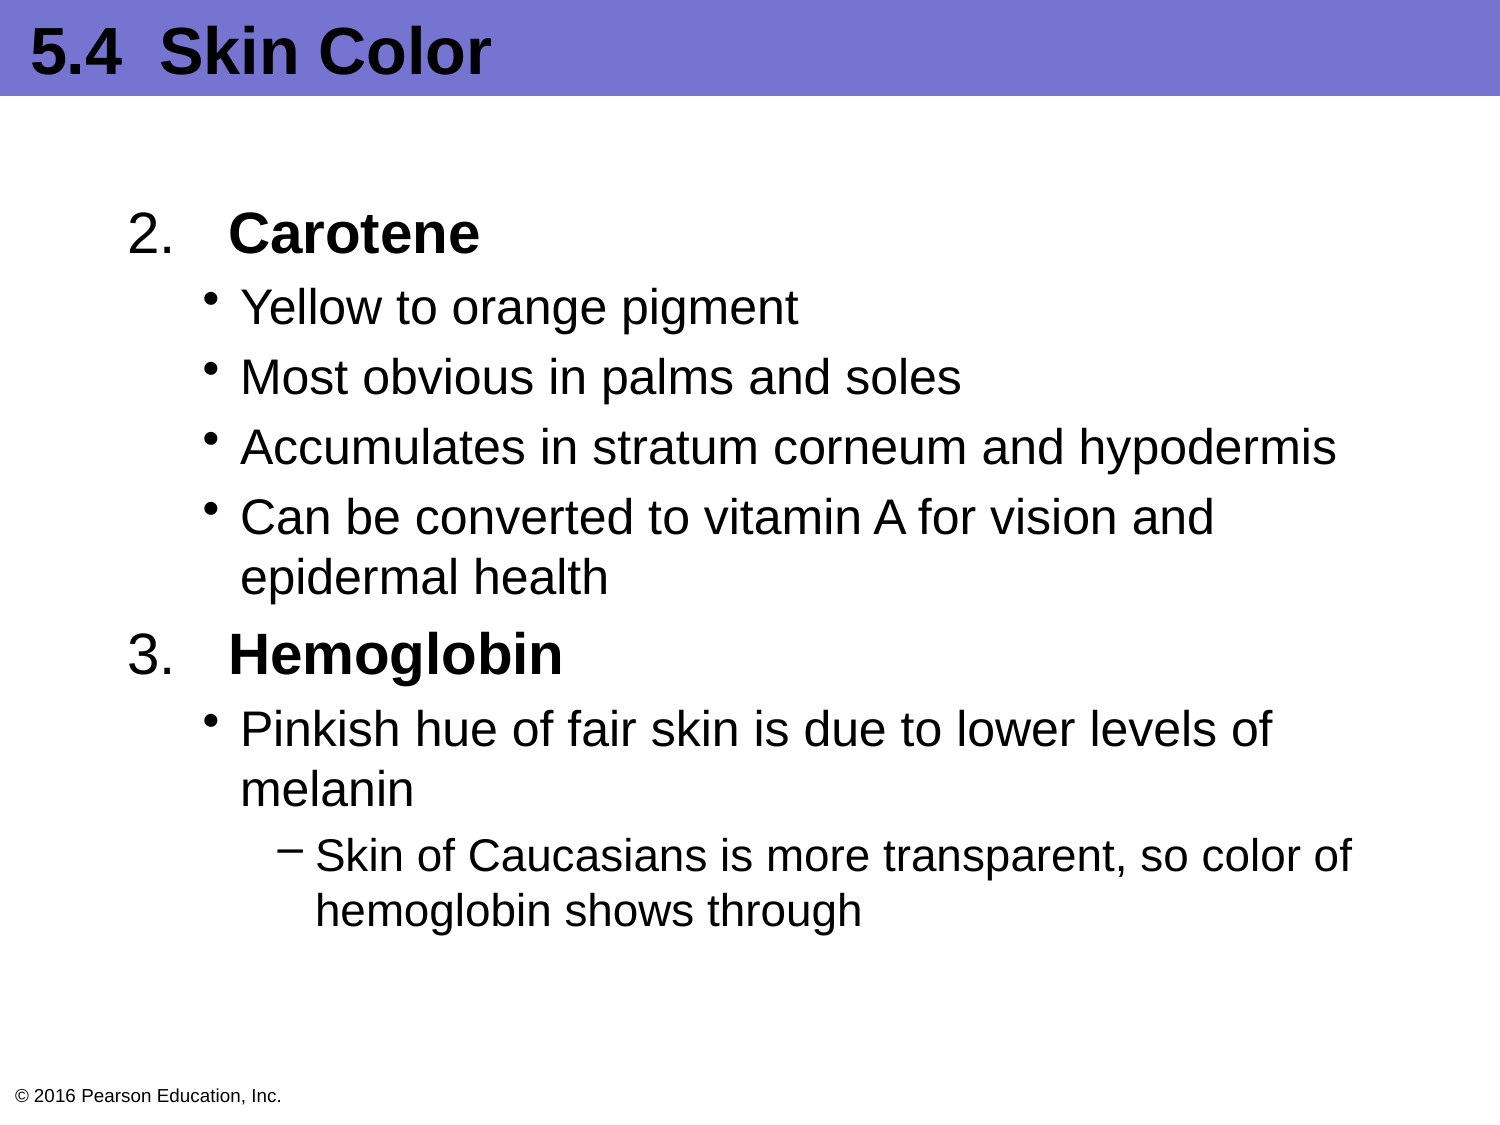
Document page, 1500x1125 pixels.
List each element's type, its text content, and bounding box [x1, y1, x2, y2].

footer © 2016 Pearson Education, Inc. [0, 1065, 507, 1125]
list Carotene Yellow to orange pigment Most obvious in palms and soles Accumulates in stratum corneum and hypodermis Can be converted to vitamin A for vision and epidermal health Hemoglobin Pinkish hue of fair skin is due to lower levels of melanin Skin of Caucasians is more transparent, so color of hemoglobin shows through [37, 187, 1463, 1066]
title 5.4 Skin Color [0, 0, 1500, 96]
